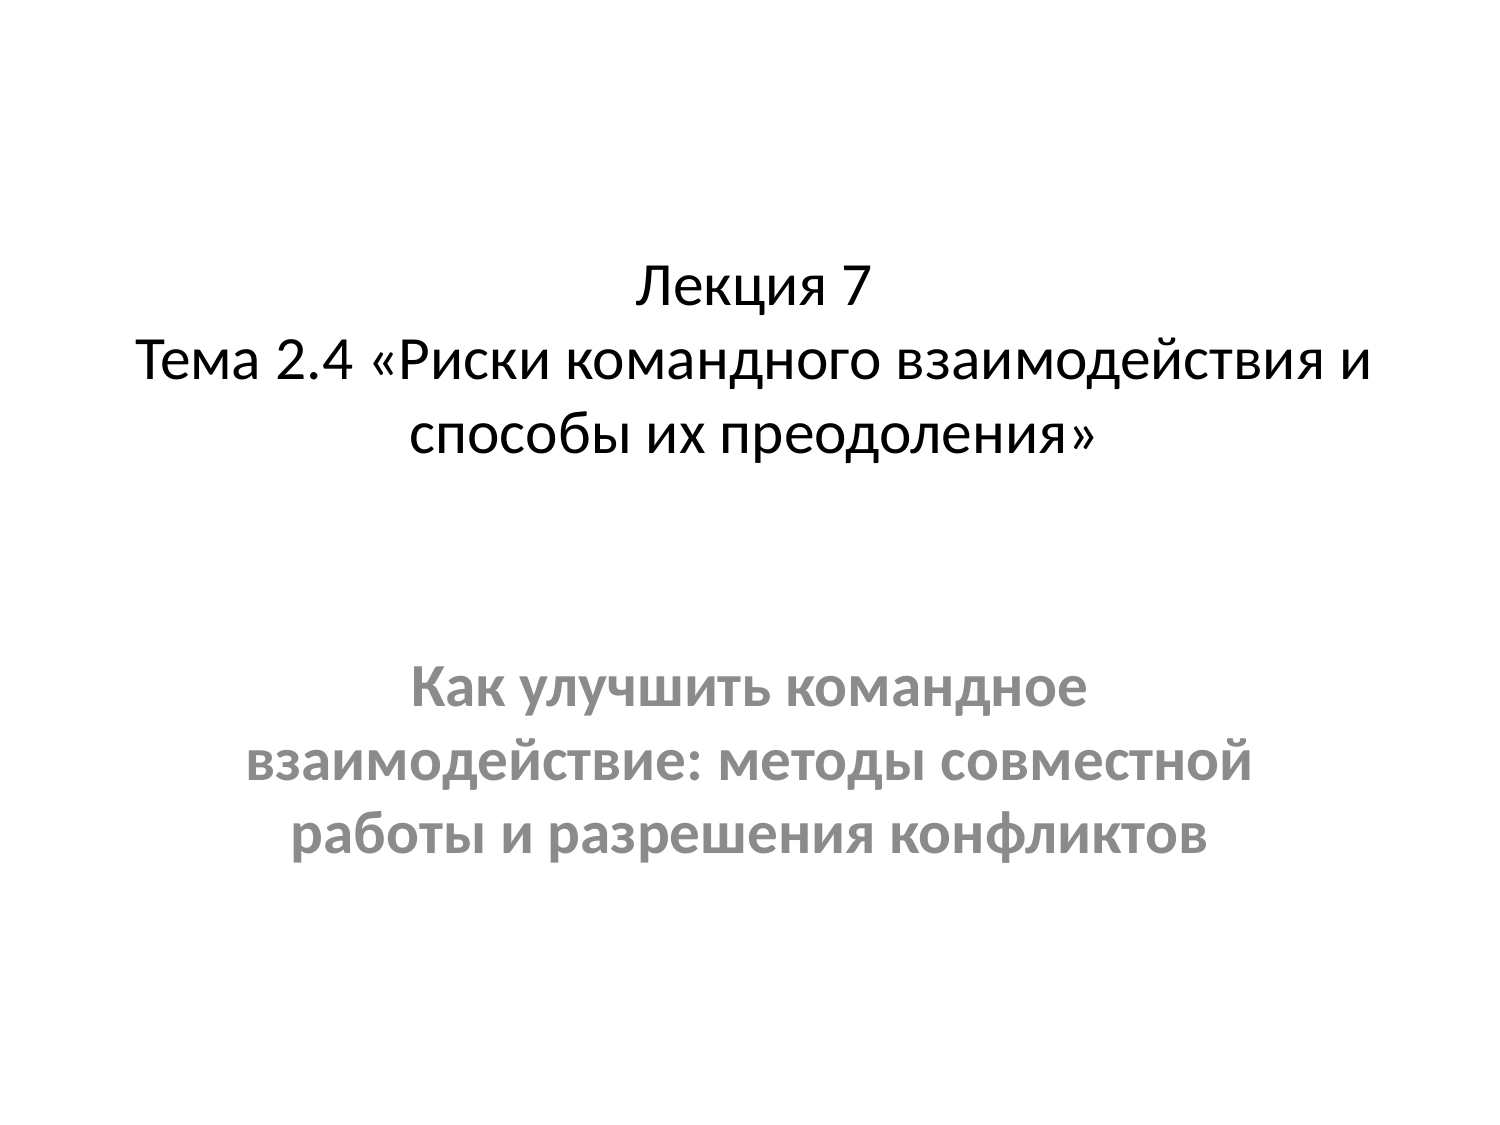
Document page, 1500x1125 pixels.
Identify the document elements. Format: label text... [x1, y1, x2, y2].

title Лекция 7 Тема 2.4 «Риски командного взаимодействия и способы их преодоления» [117, 234, 1393, 476]
subtitle Как улучшить командное взаимодействие: методы совместной работы и разрешения конфликтов [225, 637, 1275, 925]
